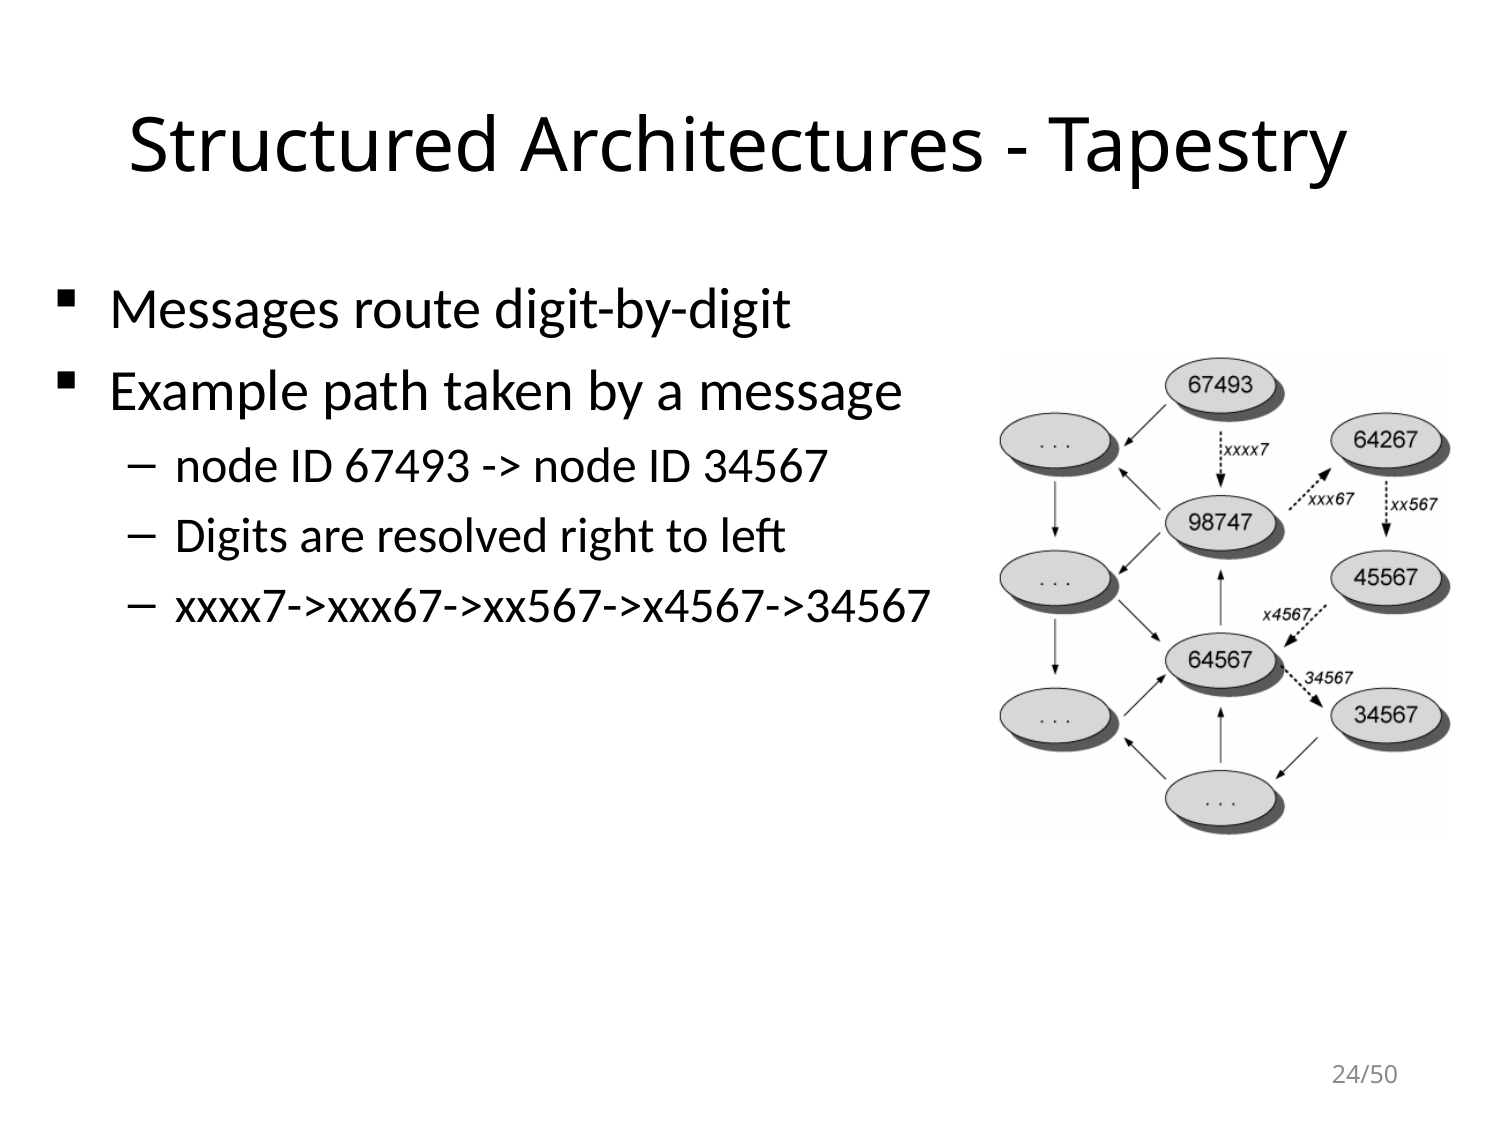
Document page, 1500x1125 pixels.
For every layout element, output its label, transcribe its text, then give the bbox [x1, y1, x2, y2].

slide_number 24/50 [1063, 1045, 1414, 1106]
picture [949, 337, 1500, 852]
list Messages route digit-by-digit Example path taken by a message node ID 67493 -> node ID 34567 Digits are resolved right to left xxxx7->xxx67->xx567->x4567->34567 [37, 263, 963, 1006]
title Structured Architectures - Tapestry [63, 47, 1414, 236]
